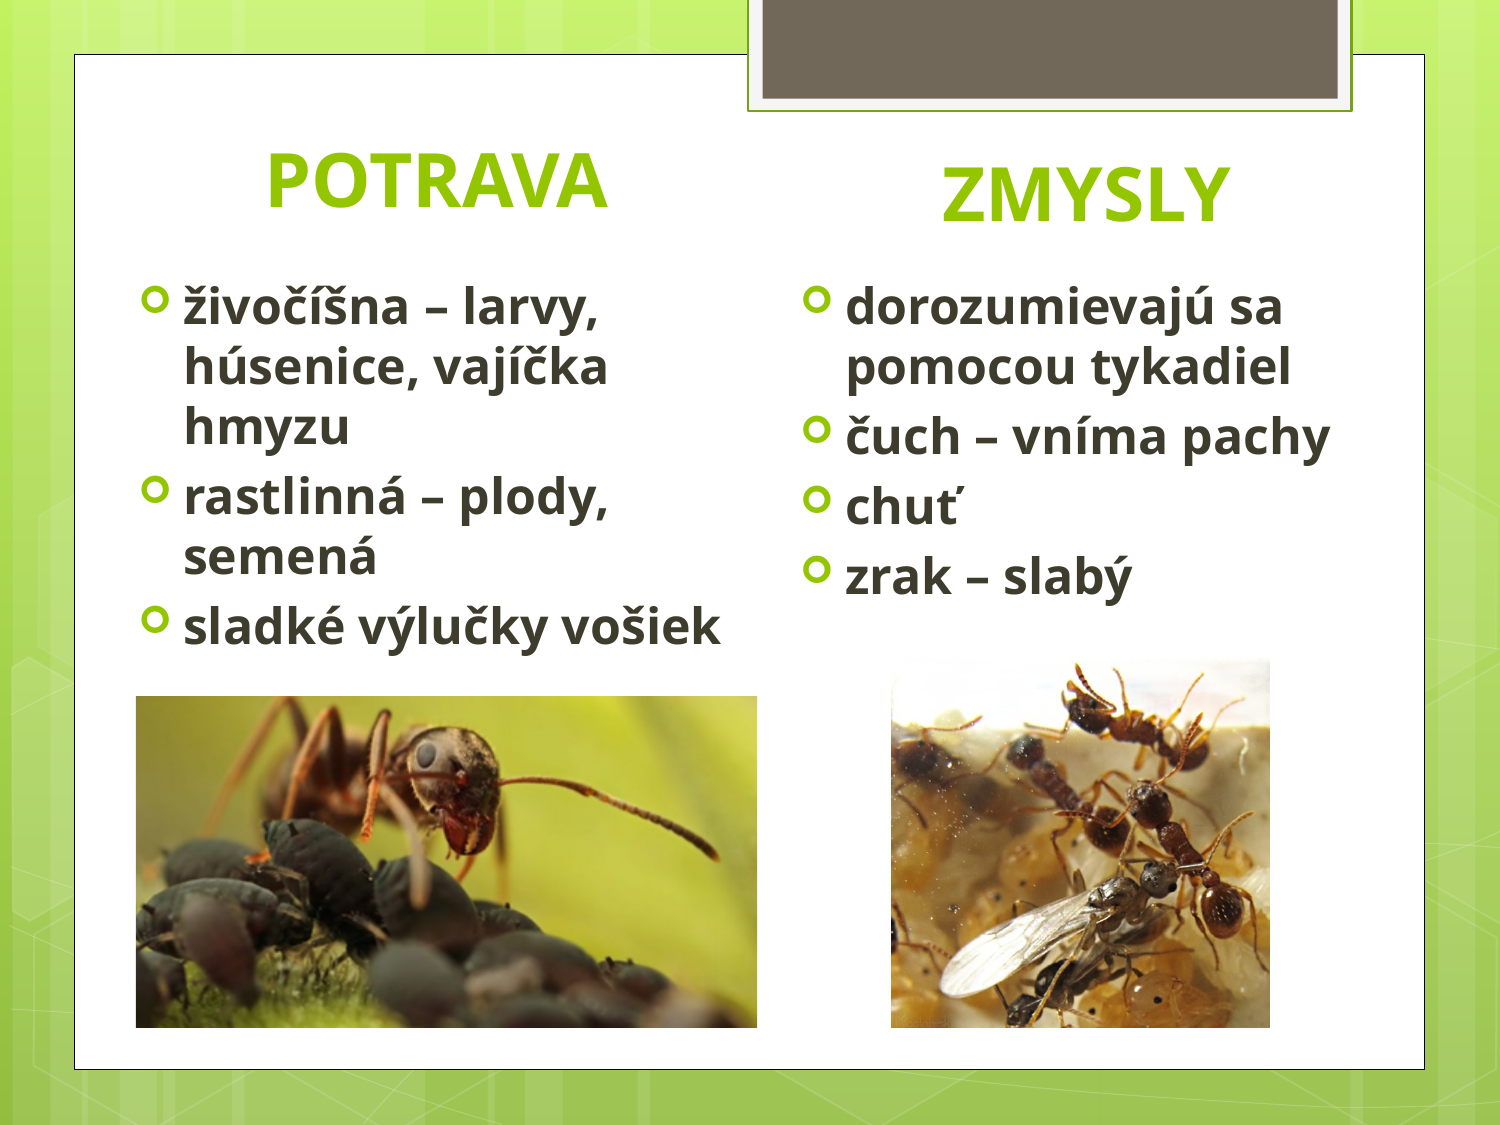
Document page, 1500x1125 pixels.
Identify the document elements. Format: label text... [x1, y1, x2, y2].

list ZMYSLY [785, 149, 1388, 244]
picture [135, 696, 758, 1028]
list POTRAVA [135, 125, 739, 231]
picture [891, 658, 1270, 1029]
list dorozumievajú sa pomocou tykadiel čuch – vníma pachy chuť zrak – slabý [773, 267, 1394, 1047]
list živočíšna – larvy, húsenice, vajíčka hmyzu rastlinná – plody, semená sladké výlučky vošiek [112, 267, 739, 1047]
